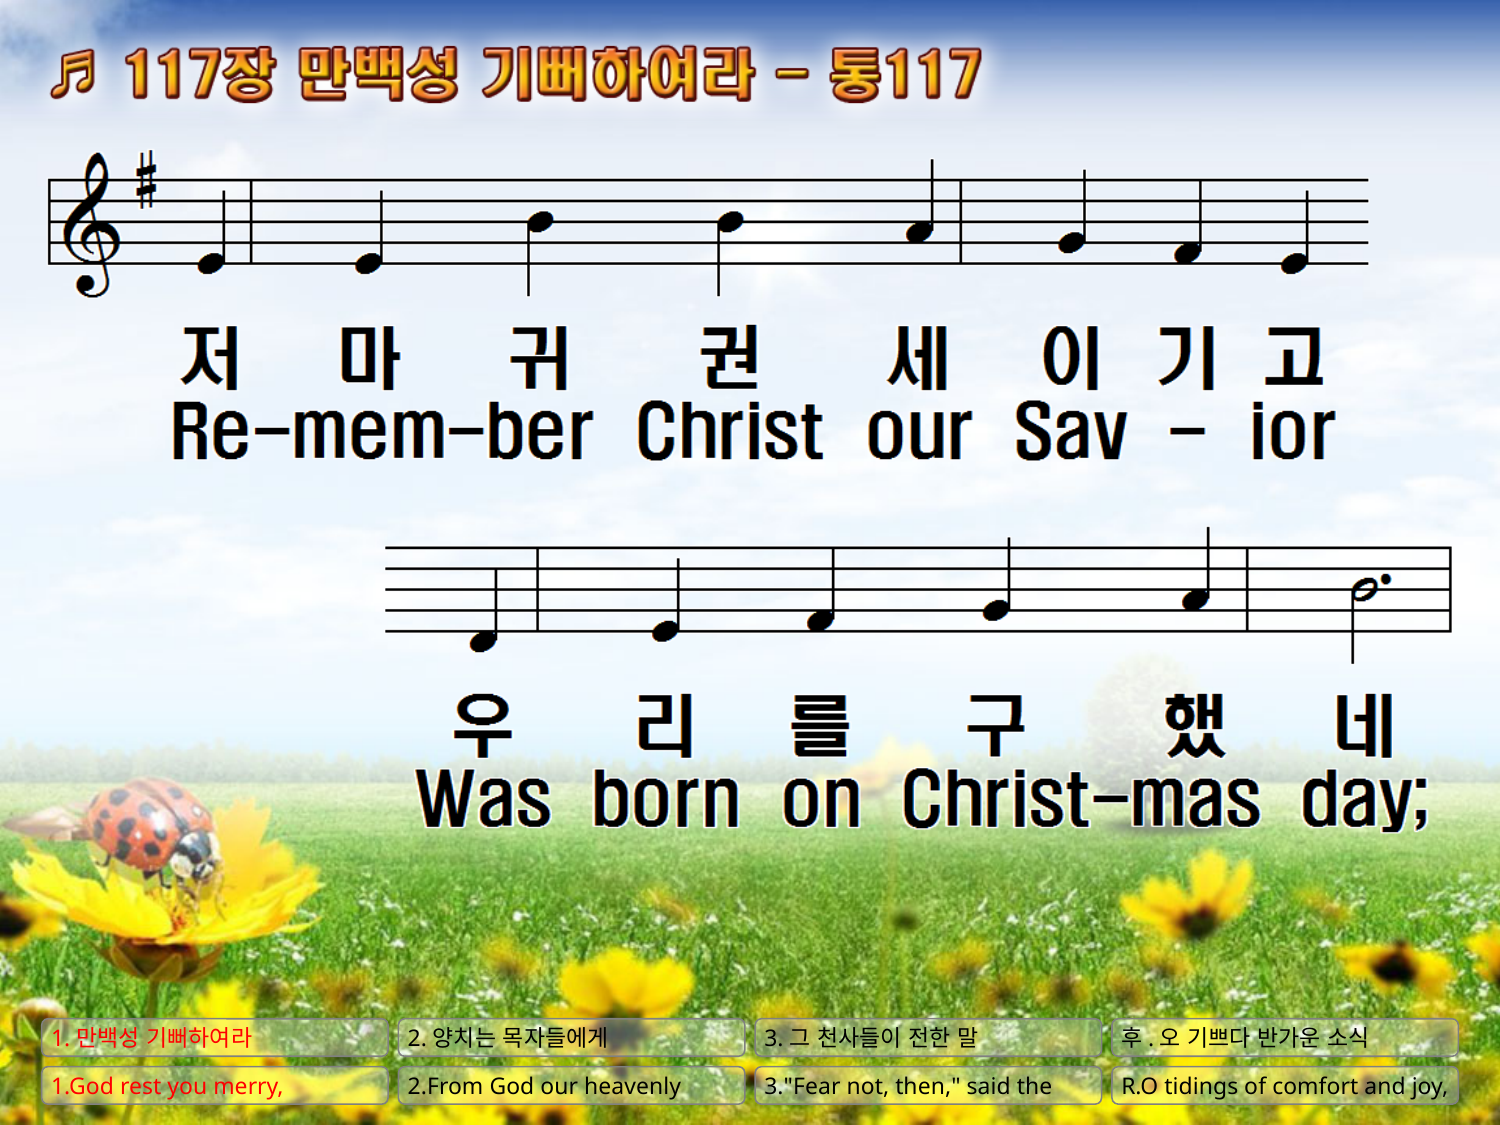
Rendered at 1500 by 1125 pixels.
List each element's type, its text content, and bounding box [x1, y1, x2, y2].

picture [0, 0, 1500, 1125]
text_box R.O tidings of comfort and joy, [1111, 1066, 1459, 1105]
text_box 2.양치는 목자들에게 [398, 1018, 745, 1057]
text_box 3.그 천사들이 전한 말 [755, 1018, 1102, 1057]
text_box 2.From God our heavenly [398, 1066, 745, 1105]
text_box 3."Fear not, then," said the [755, 1066, 1102, 1105]
text_box 후.오 기쁘다 반가운 소식 [1111, 1018, 1459, 1057]
text_box 1.God rest you merry, [41, 1066, 389, 1105]
text_box 1.만백성 기뻐하여라 [41, 1018, 389, 1057]
